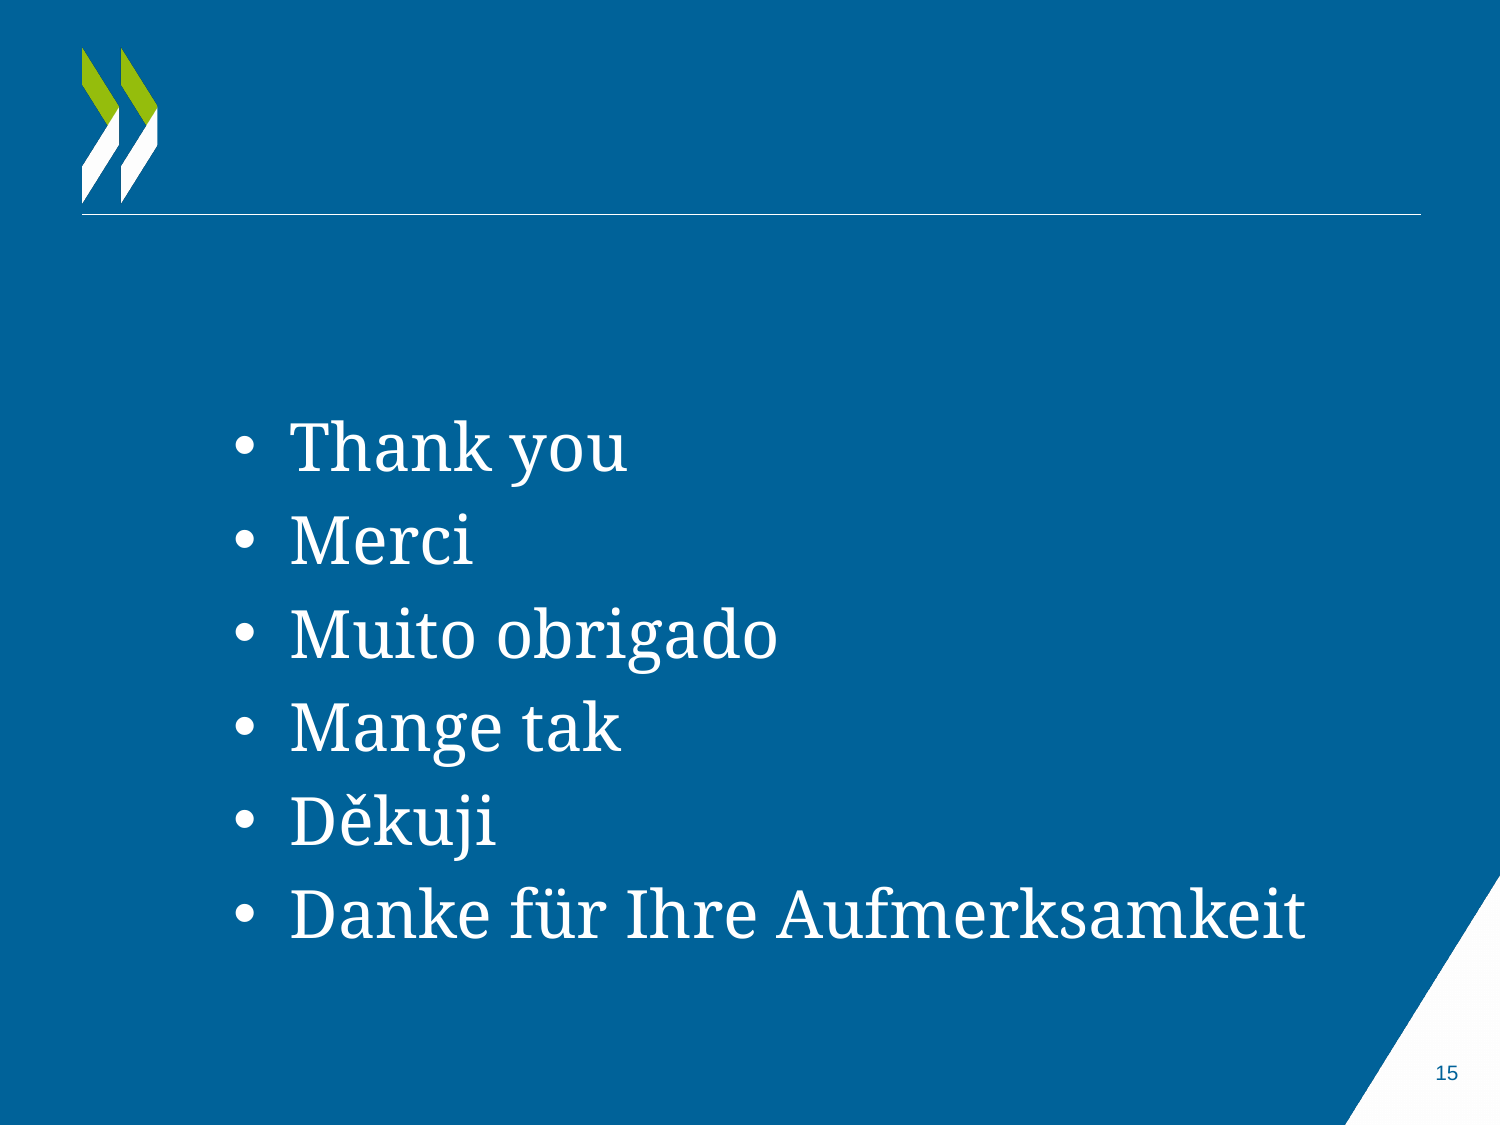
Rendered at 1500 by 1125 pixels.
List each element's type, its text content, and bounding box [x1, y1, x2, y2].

slide_number 15 [1417, 1051, 1474, 1092]
list Thank you Merci Muito obrigado Mange tak Děkuji Danke für Ihre Aufmerksamkeit [218, 397, 1329, 1071]
